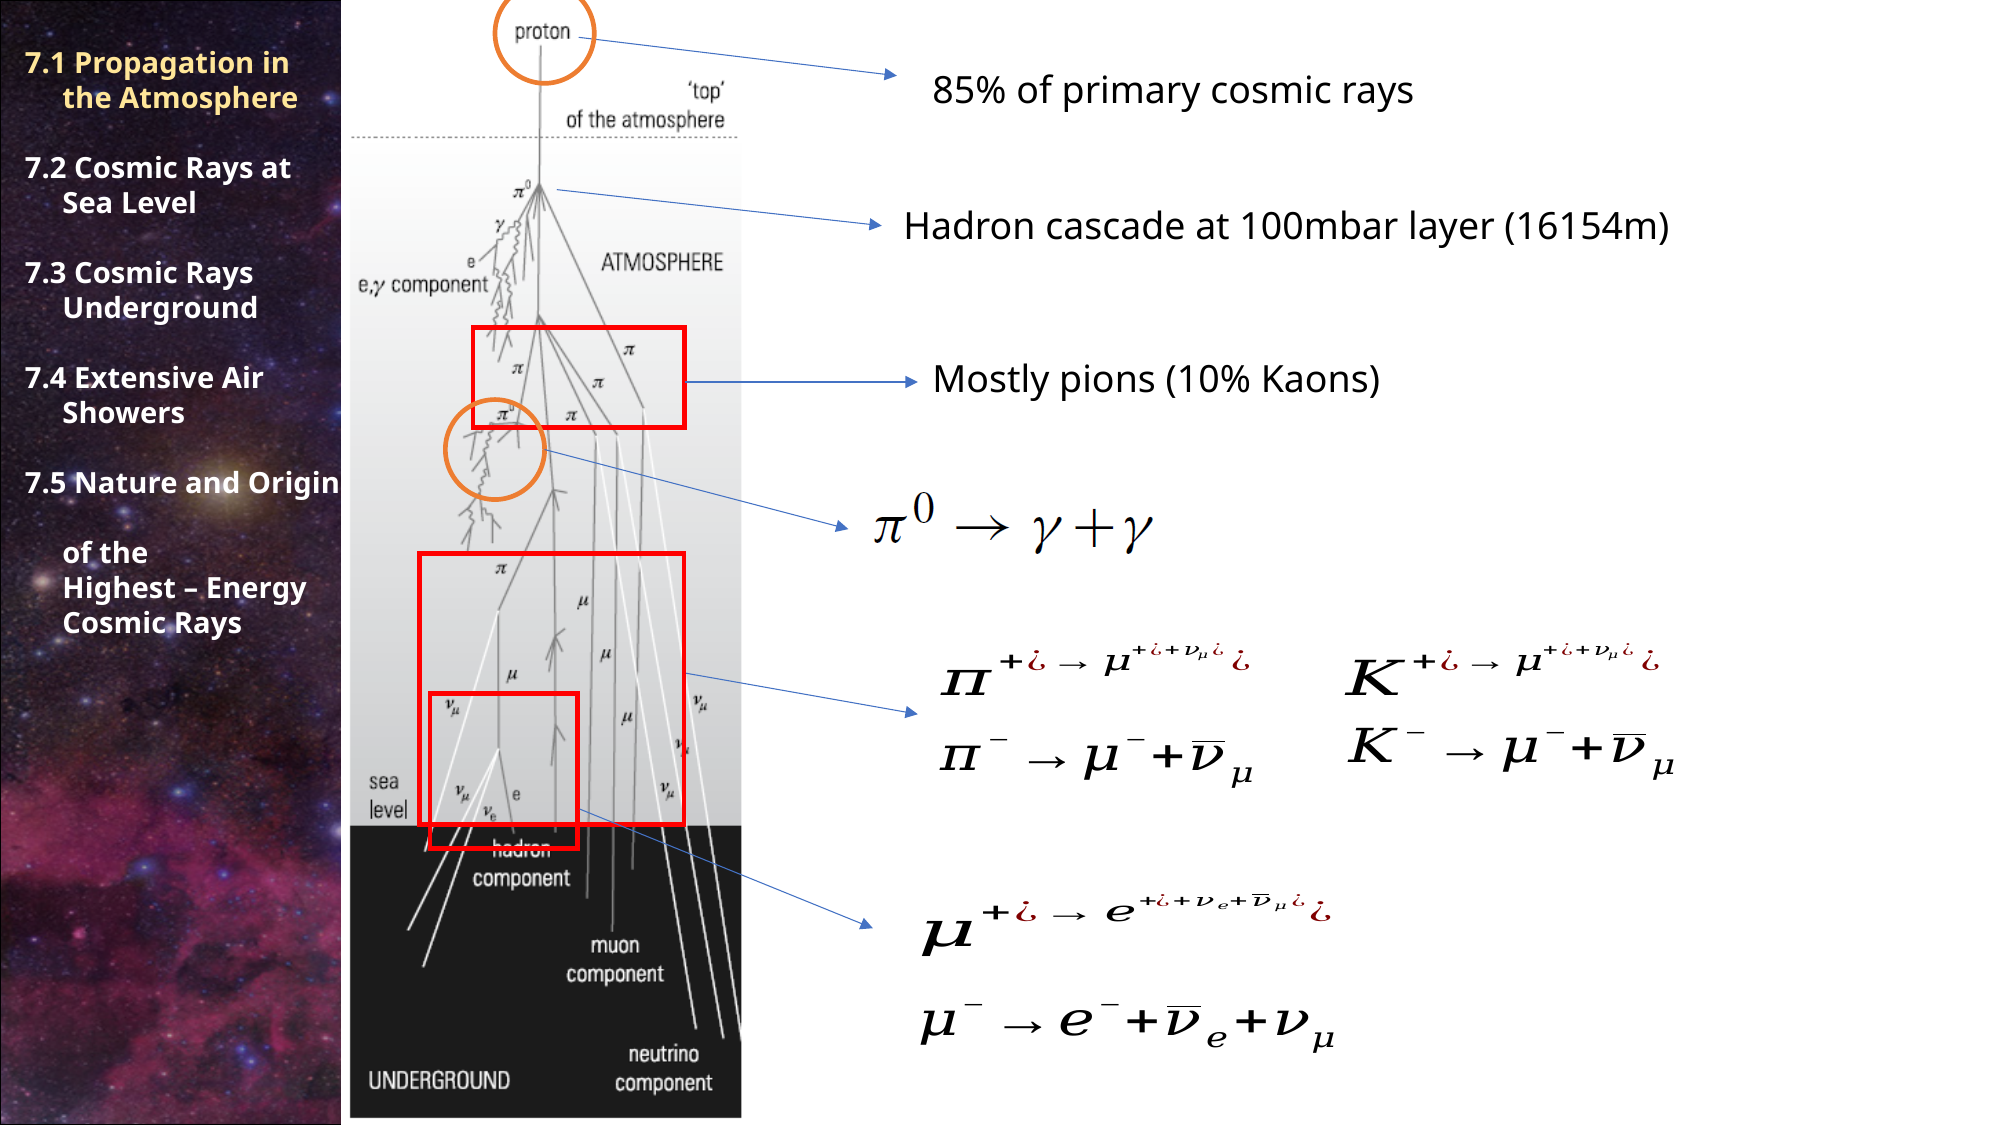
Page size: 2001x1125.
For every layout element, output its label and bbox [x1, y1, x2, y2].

text_box [579, 809, 873, 929]
text_box [686, 673, 918, 715]
text_box [544, 449, 849, 530]
picture [0, 0, 2000, 1125]
text_box [556, 189, 882, 226]
text_box [578, 37, 897, 76]
